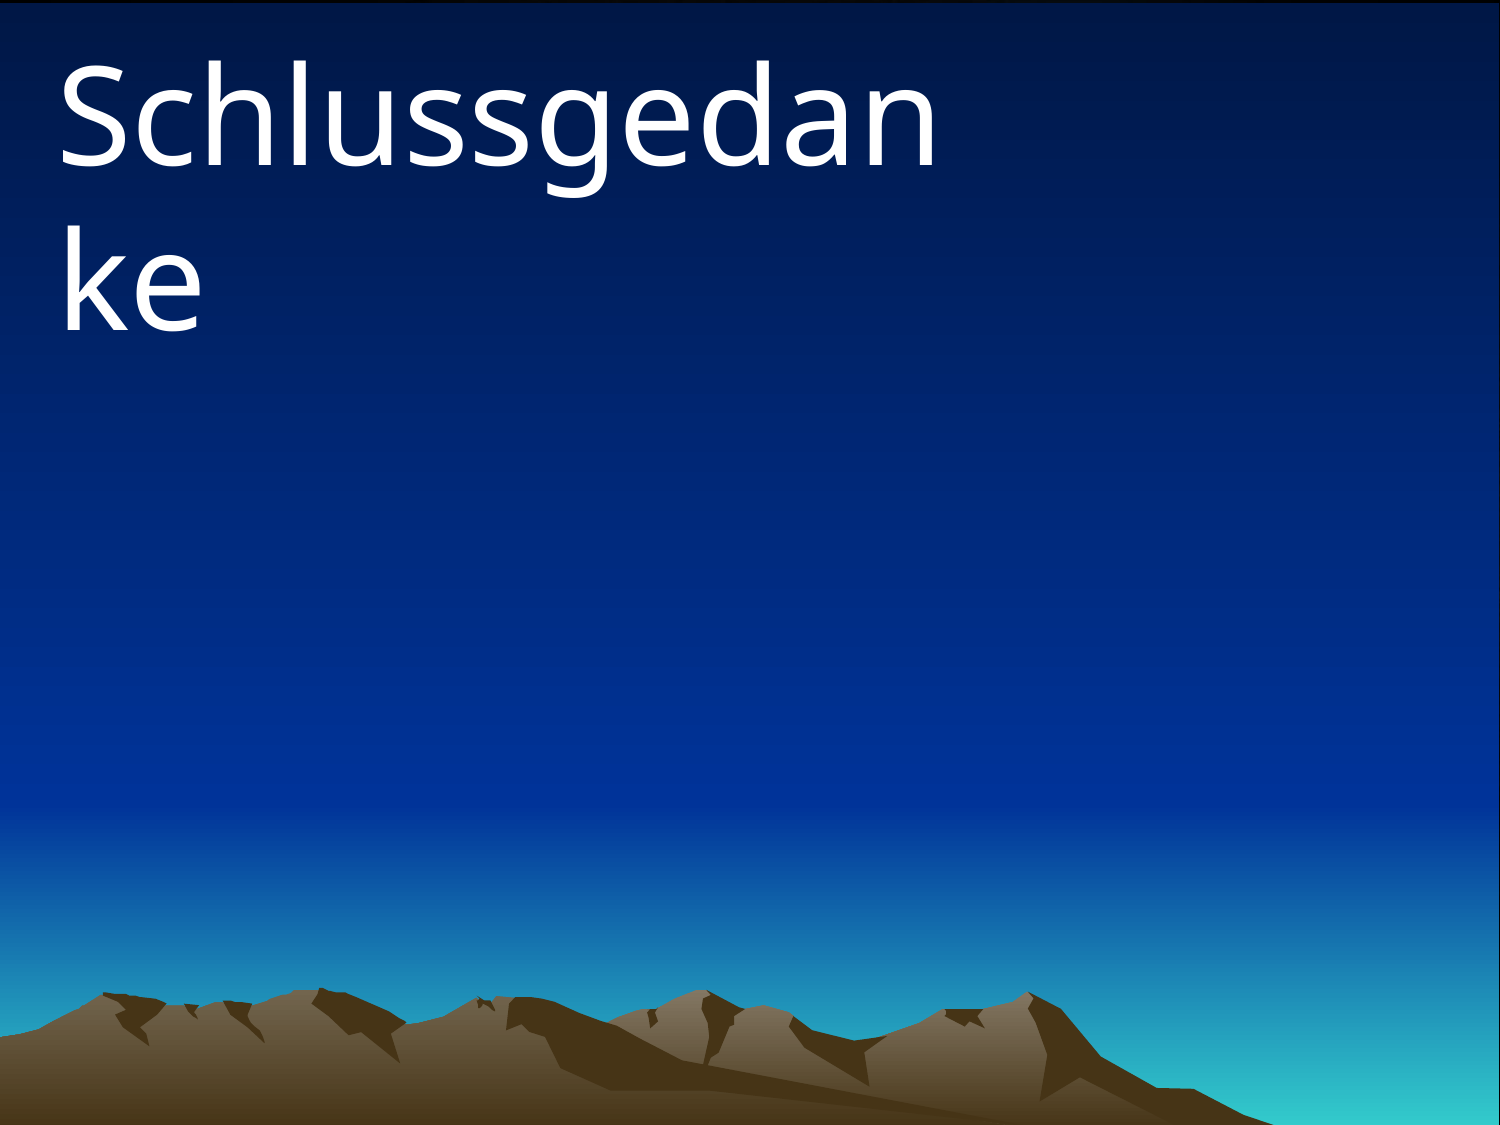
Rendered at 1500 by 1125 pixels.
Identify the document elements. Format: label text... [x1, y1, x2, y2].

title Schlussgedanke [41, 20, 987, 366]
picture [0, 0, 1500, 1125]
